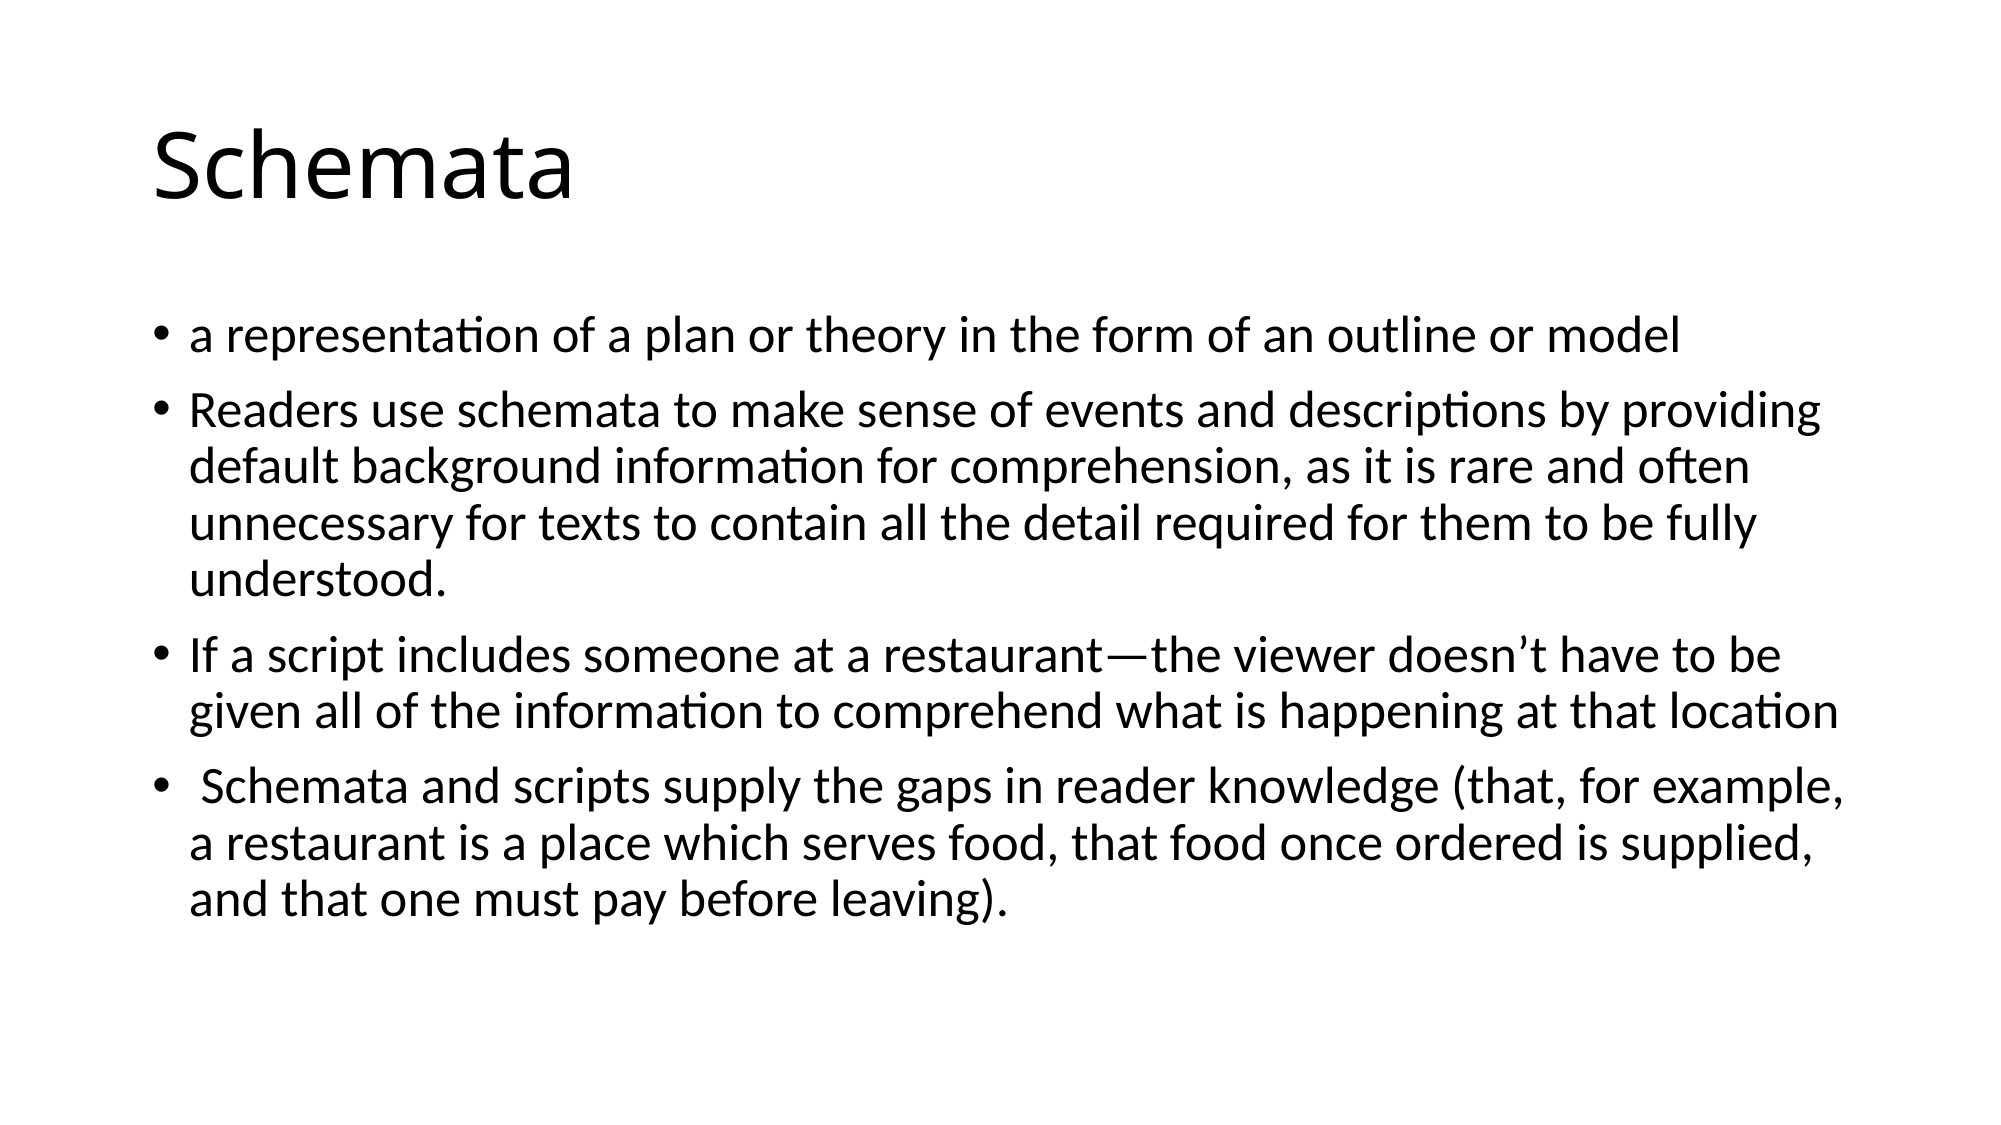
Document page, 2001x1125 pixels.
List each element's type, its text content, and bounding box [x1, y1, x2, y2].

list a representation of a plan or theory in the form of an outline or model Readers use schemata to make sense of events and descriptions by providing default background information for comprehension, as it is rare and often unnecessary for texts to contain all the detail required for them to be fully understood. If a script includes someone at a restaurant—the viewer doesn’t have to be given all of the information to comprehend what is happening at that location Schemata and scripts supply the gaps in reader knowledge (that, for example, a restaurant is a place which serves food, that food once ordered is supplied, and that one must pay before leaving). [137, 299, 1863, 1014]
title Schemata [137, 59, 1863, 278]
